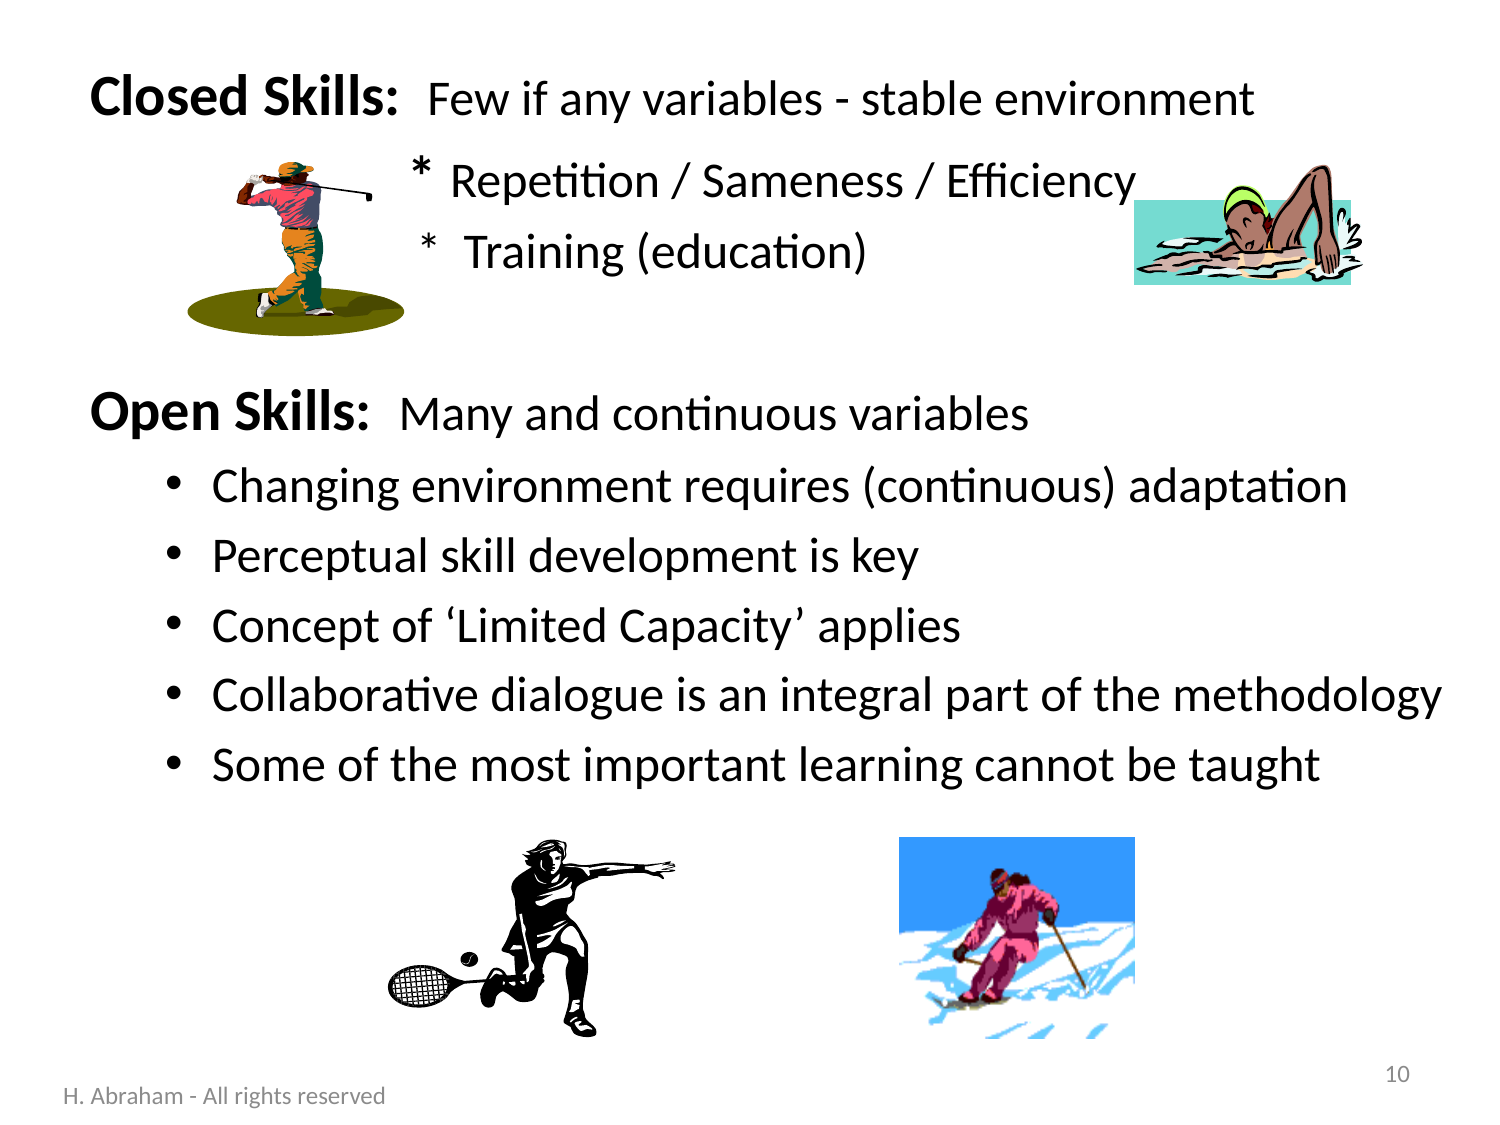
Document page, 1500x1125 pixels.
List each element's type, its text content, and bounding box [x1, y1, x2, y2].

slide_number 10 [1074, 1042, 1425, 1103]
picture [899, 837, 1135, 1039]
picture [387, 837, 677, 1038]
footer H. Abraham - All rights reserved [0, 1065, 463, 1125]
picture [1133, 164, 1364, 285]
picture [187, 160, 405, 337]
list Closed Skills: Few if any variables - stable environment * Repetition / Sameness / Efficiency * Training (education) Open Skills: Many and continuous variables Changing environment requires (continuous) adaptation Perceptual skill development is key Concept of ‘Limited Capacity’ applies Collaborative dialogue is an integral part of the methodology Some of the most important learning cannot be taught [75, 50, 1463, 1005]
